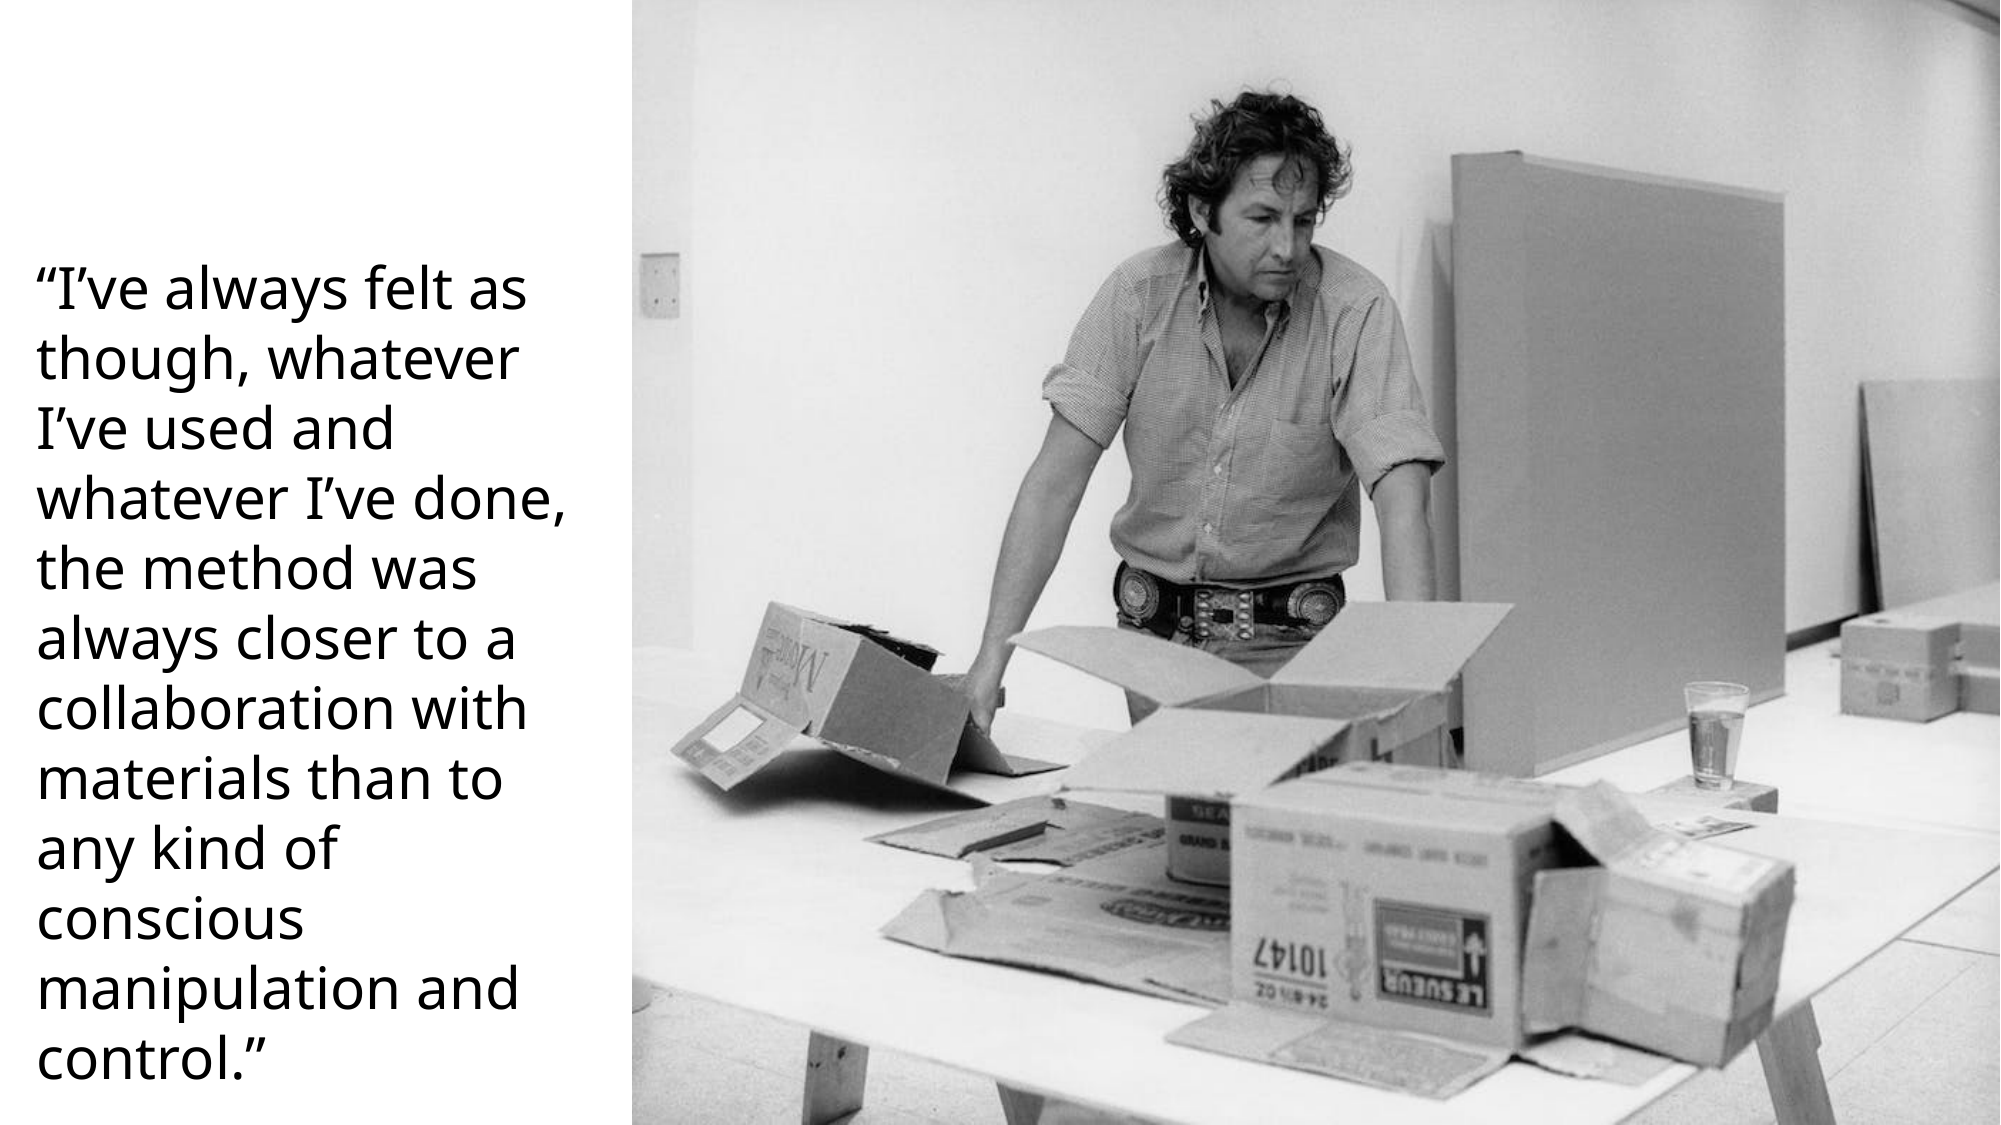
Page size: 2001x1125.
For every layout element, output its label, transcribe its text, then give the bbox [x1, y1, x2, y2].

picture [632, 0, 2000, 1125]
text_box “I’ve always felt as though, whatever I’ve used and whatever I’ve done, the method was always closer to a collaboration with materials than to any kind of conscious manipulation and control.” —Robert Rauschenberg [21, 243, 620, 1125]
